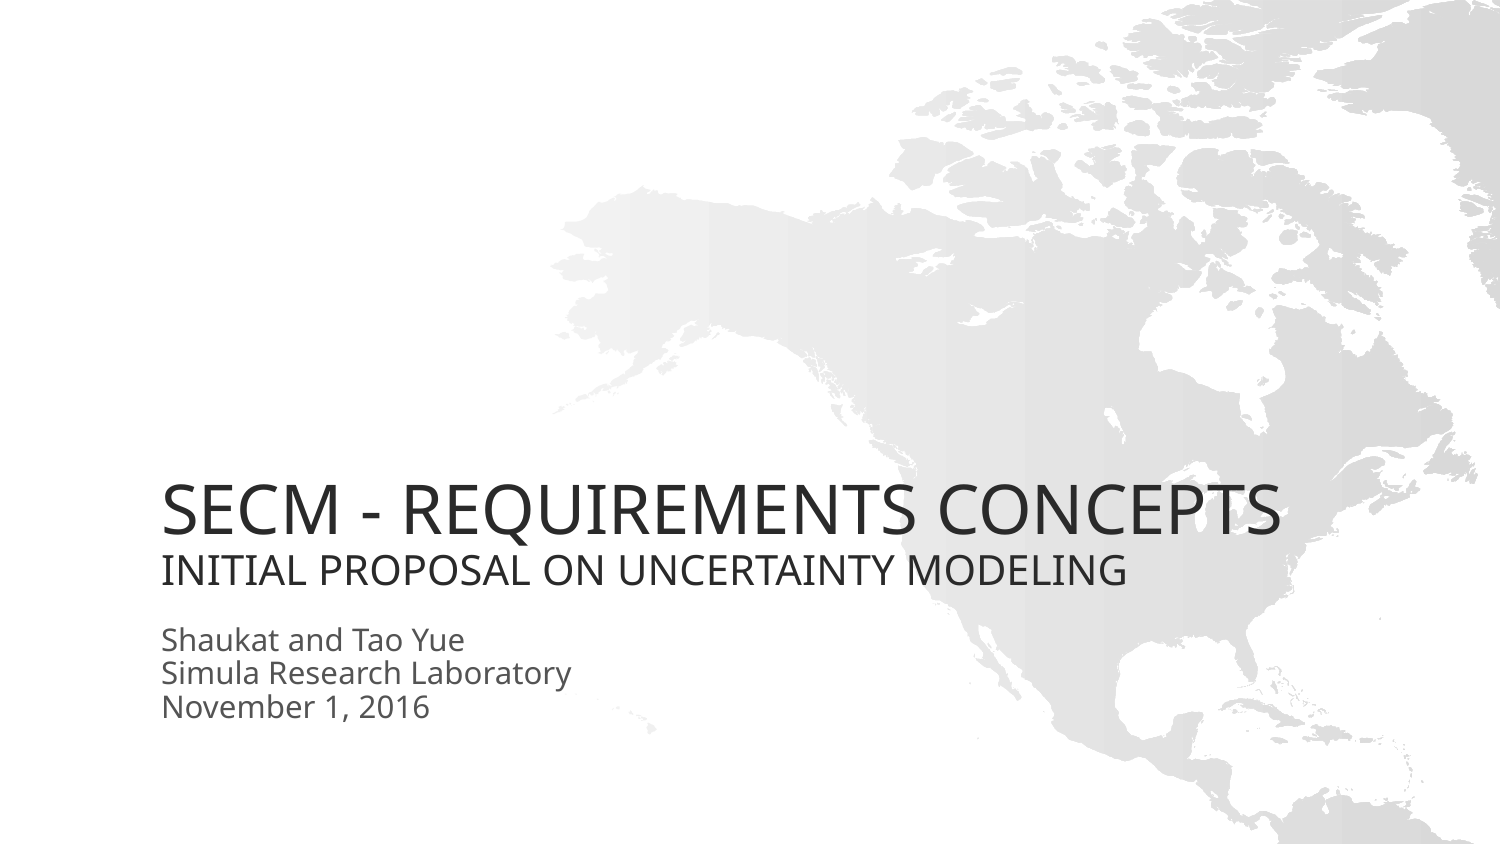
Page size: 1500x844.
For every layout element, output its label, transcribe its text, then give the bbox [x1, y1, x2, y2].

subtitle Shaukat and Tao Yue Simula Research Laboratory November 1, 2016 [149, 618, 1116, 760]
title SECM - Requirements Concepts Initial proposal on uncertainty modeling [149, 225, 1351, 600]
